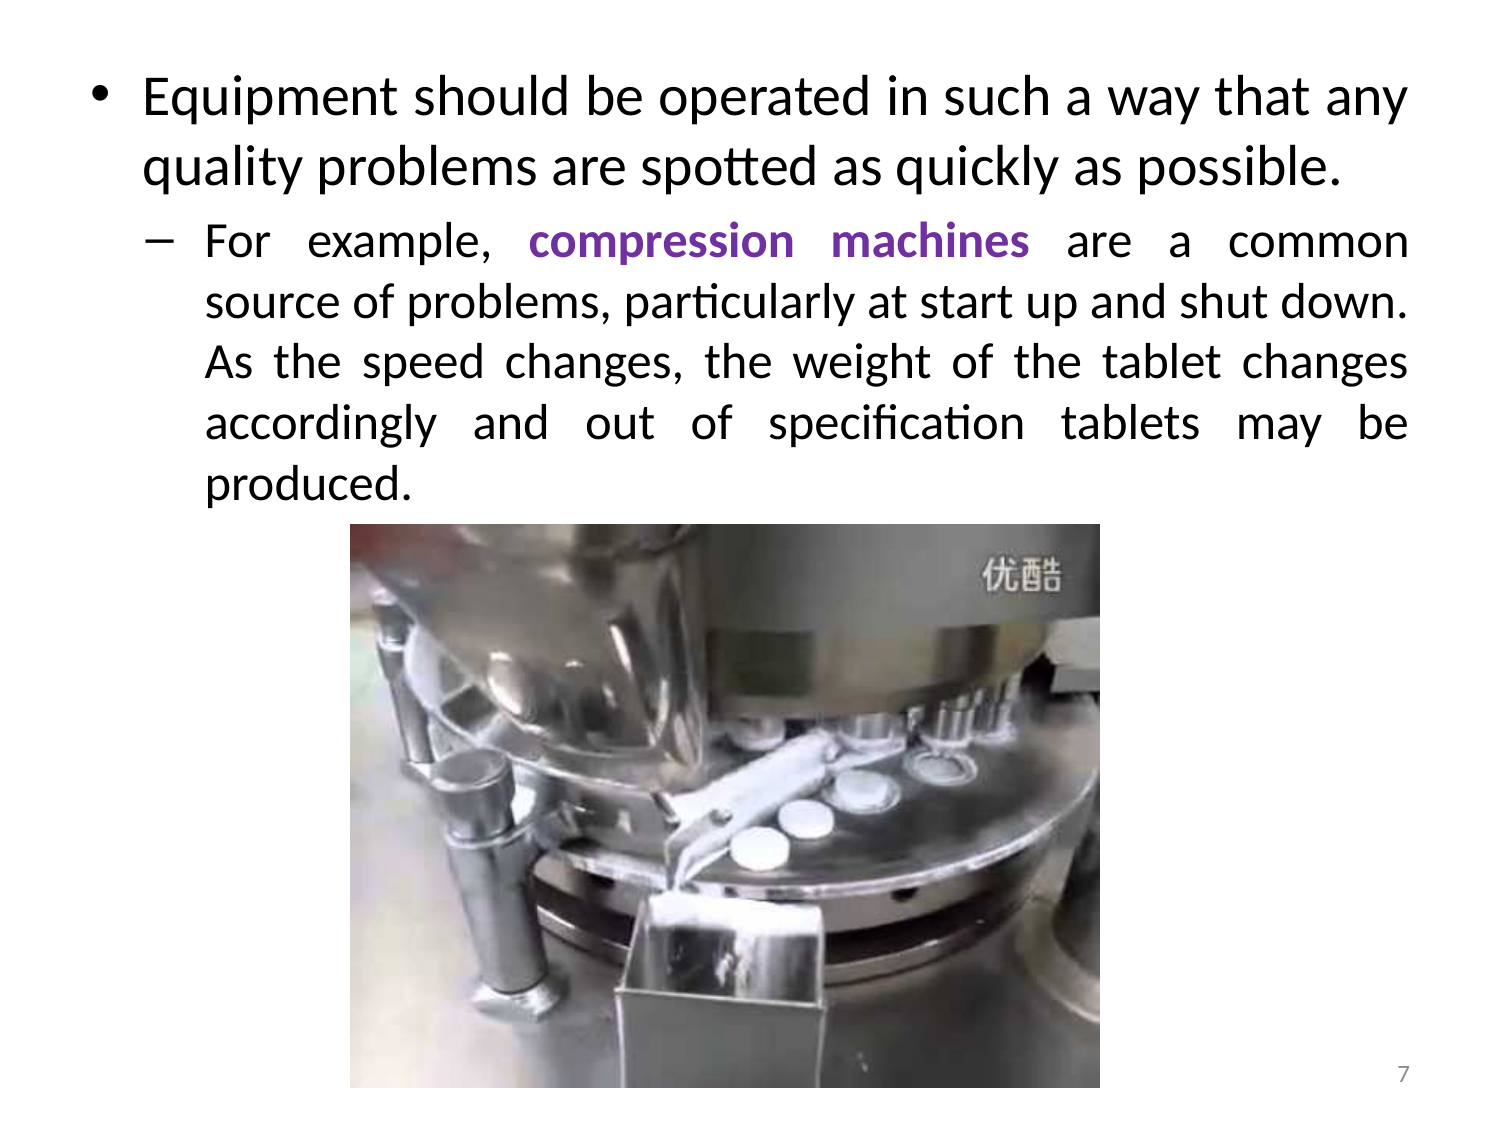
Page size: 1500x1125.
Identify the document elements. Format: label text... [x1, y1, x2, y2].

list Equipment should be operated in such a way that any quality problems are spotted as quickly as possible. For example, compression machines are a common source of problems, particularly at start up and shut down. As the speed changes, the weight of the tablet changes accordingly and out of specification tablets may be produced. [75, 50, 1425, 525]
picture [349, 524, 1101, 1088]
slide_number 7 [1074, 1042, 1425, 1103]
